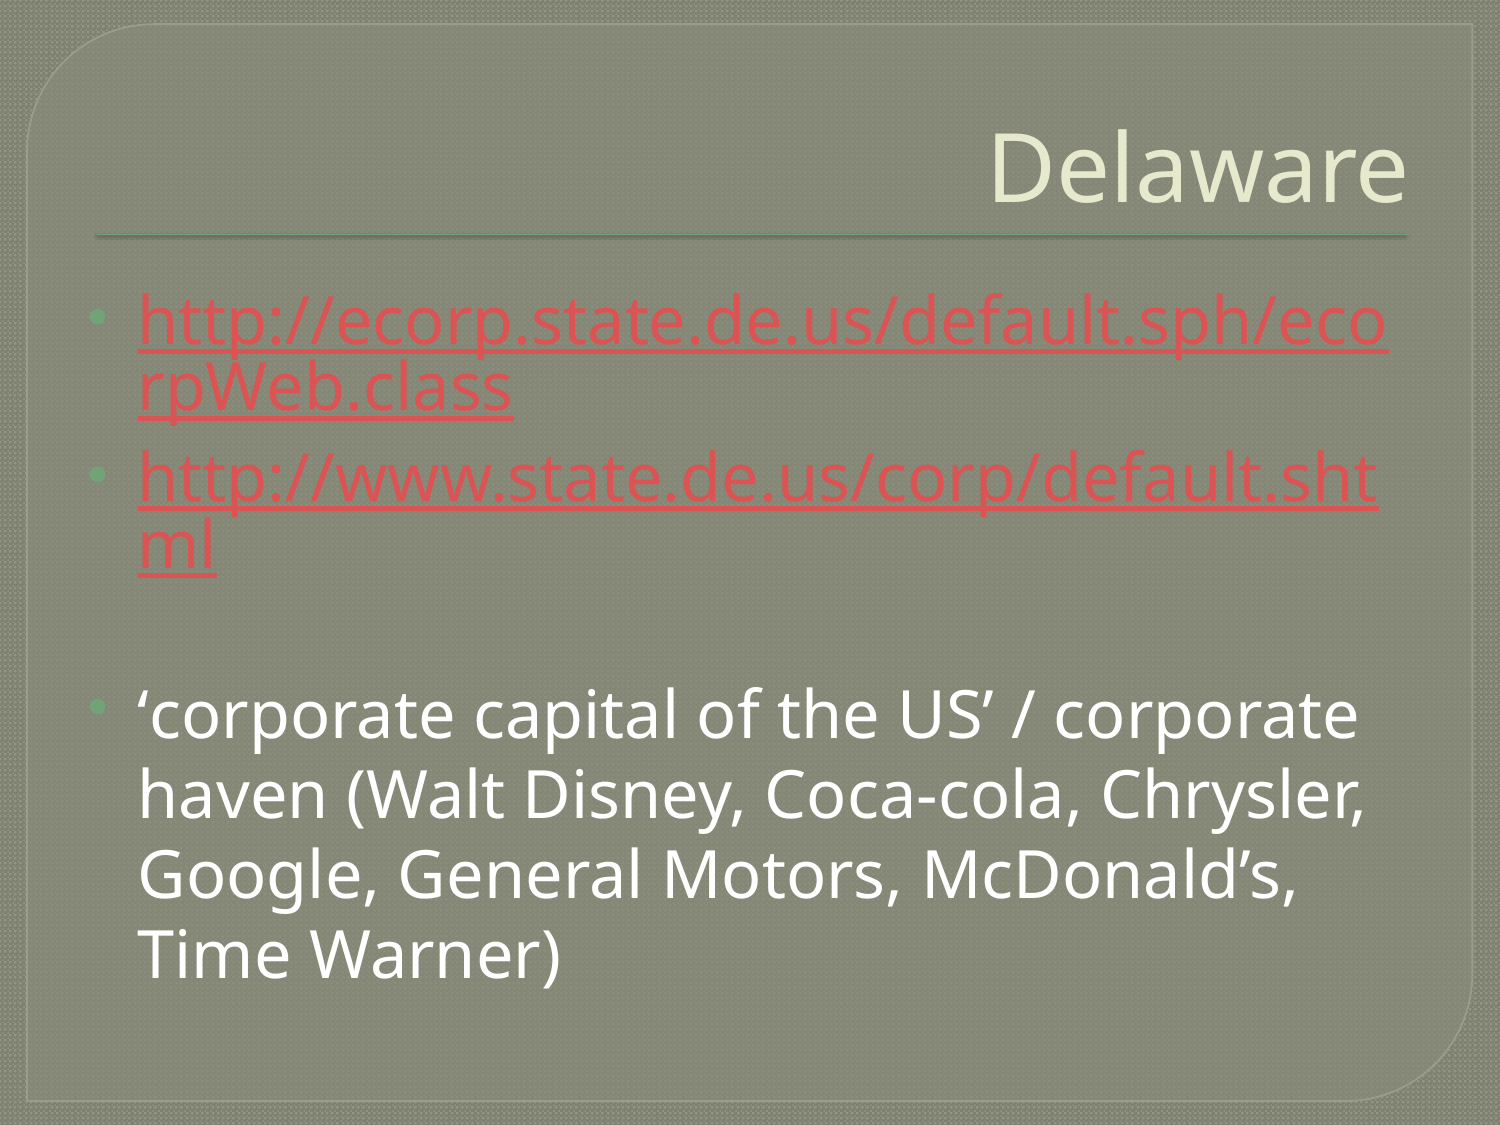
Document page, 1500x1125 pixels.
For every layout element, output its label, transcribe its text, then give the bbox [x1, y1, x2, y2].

list http://ecorp.state.de.us/default.sph/ecorpWeb.class http://www.state.de.us/corp/default.shtml ‘corporate capital of the US’ / corporate haven (Walt Disney, Coca-cola, Chrysler, Google, General Motors, McDonald’s, Time Warner) [75, 270, 1425, 1013]
title Delaware [75, 41, 1425, 230]
